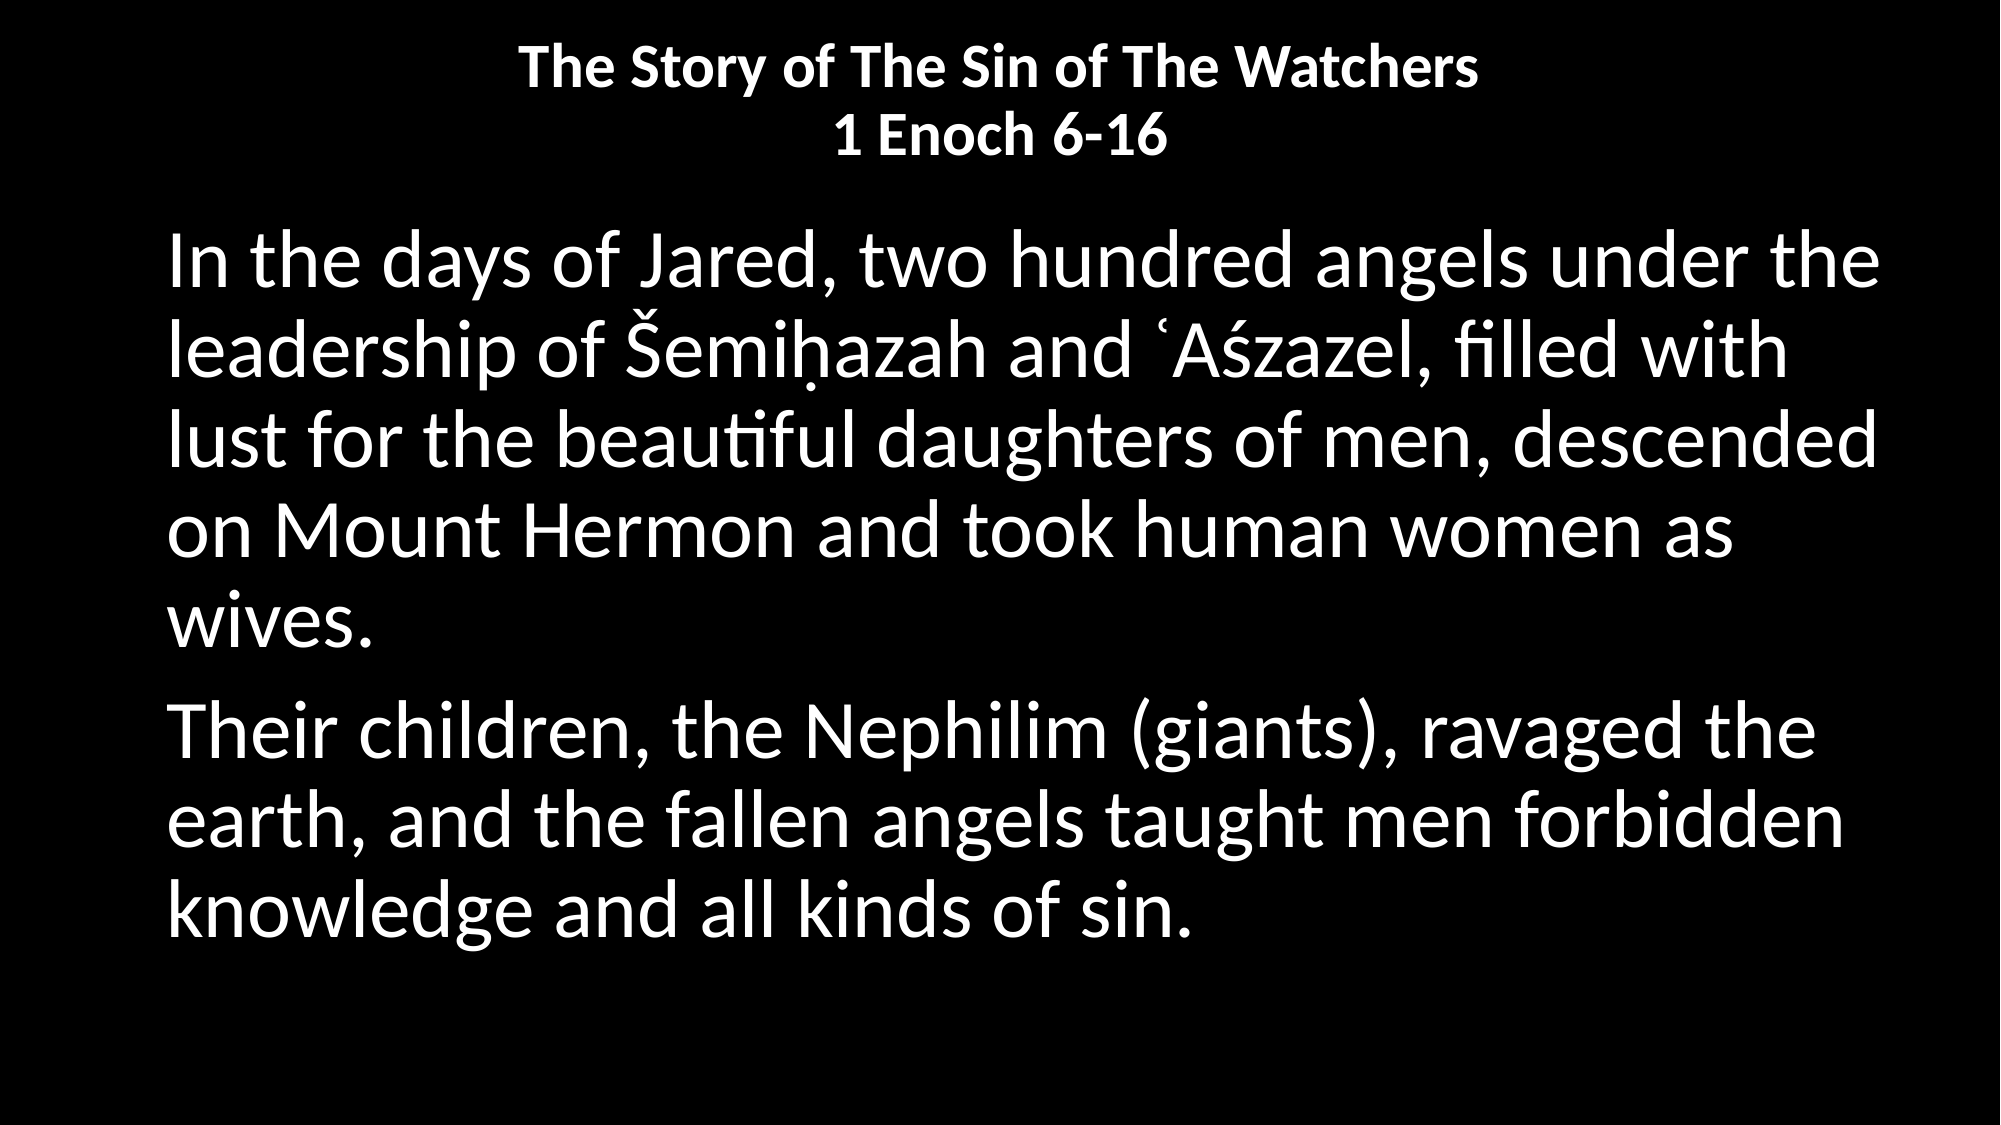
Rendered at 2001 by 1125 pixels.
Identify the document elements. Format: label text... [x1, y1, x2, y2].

list In the days of Jared, two hundred angels under the leadership of Šemiḥazah and ʿAśzazel, filled with lust for the beautiful daughters of men, descended on Mount Hermon and took human women as wives. Their children, the Nephilim (giants), ravaged the earth, and the fallen angels taught men forbidden knowledge and all kinds of sin. [76, 208, 1923, 1100]
title The Story of The Sin of The Watchers 1 Enoch 6-16 [137, 24, 1863, 177]
